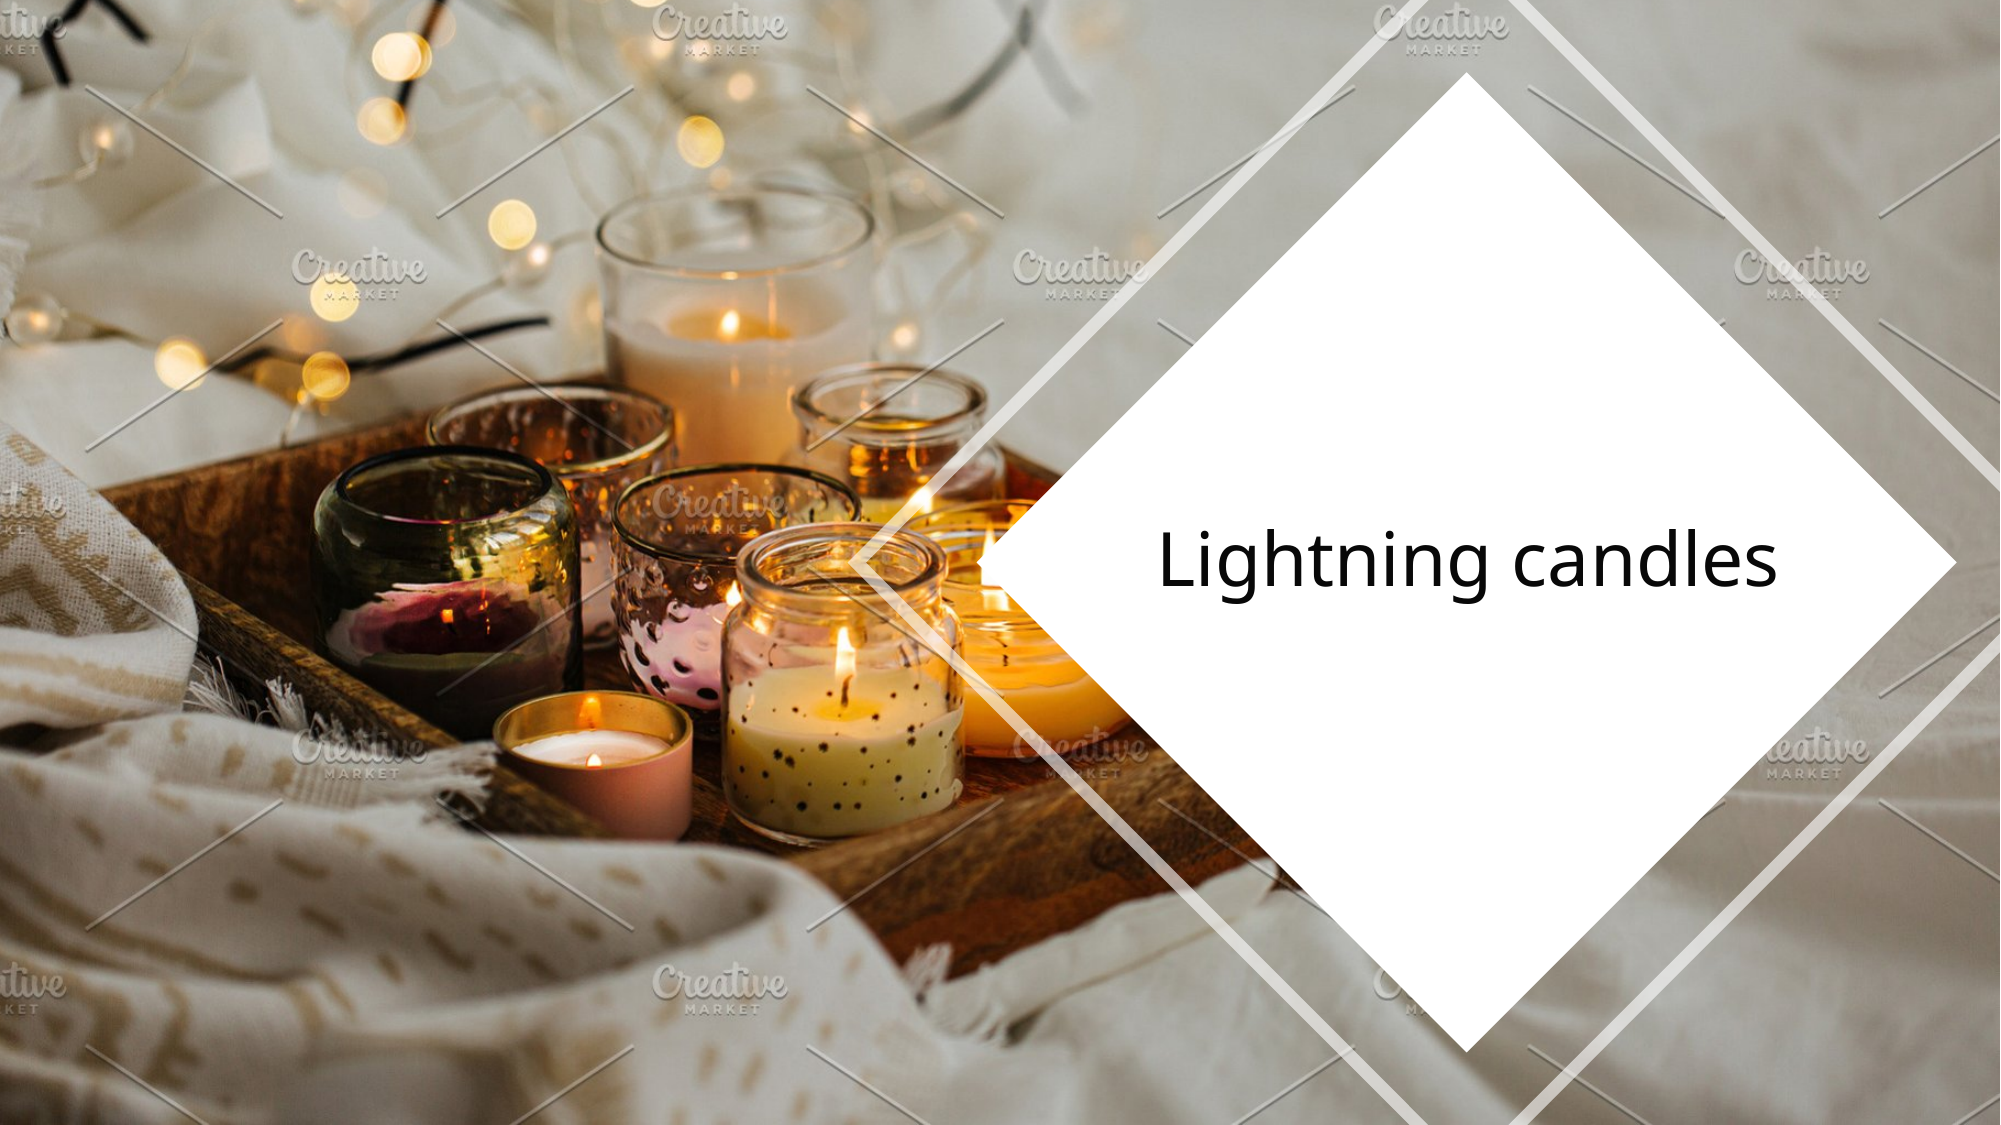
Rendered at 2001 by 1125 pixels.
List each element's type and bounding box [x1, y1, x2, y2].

list [0, 0, 2000, 1125]
